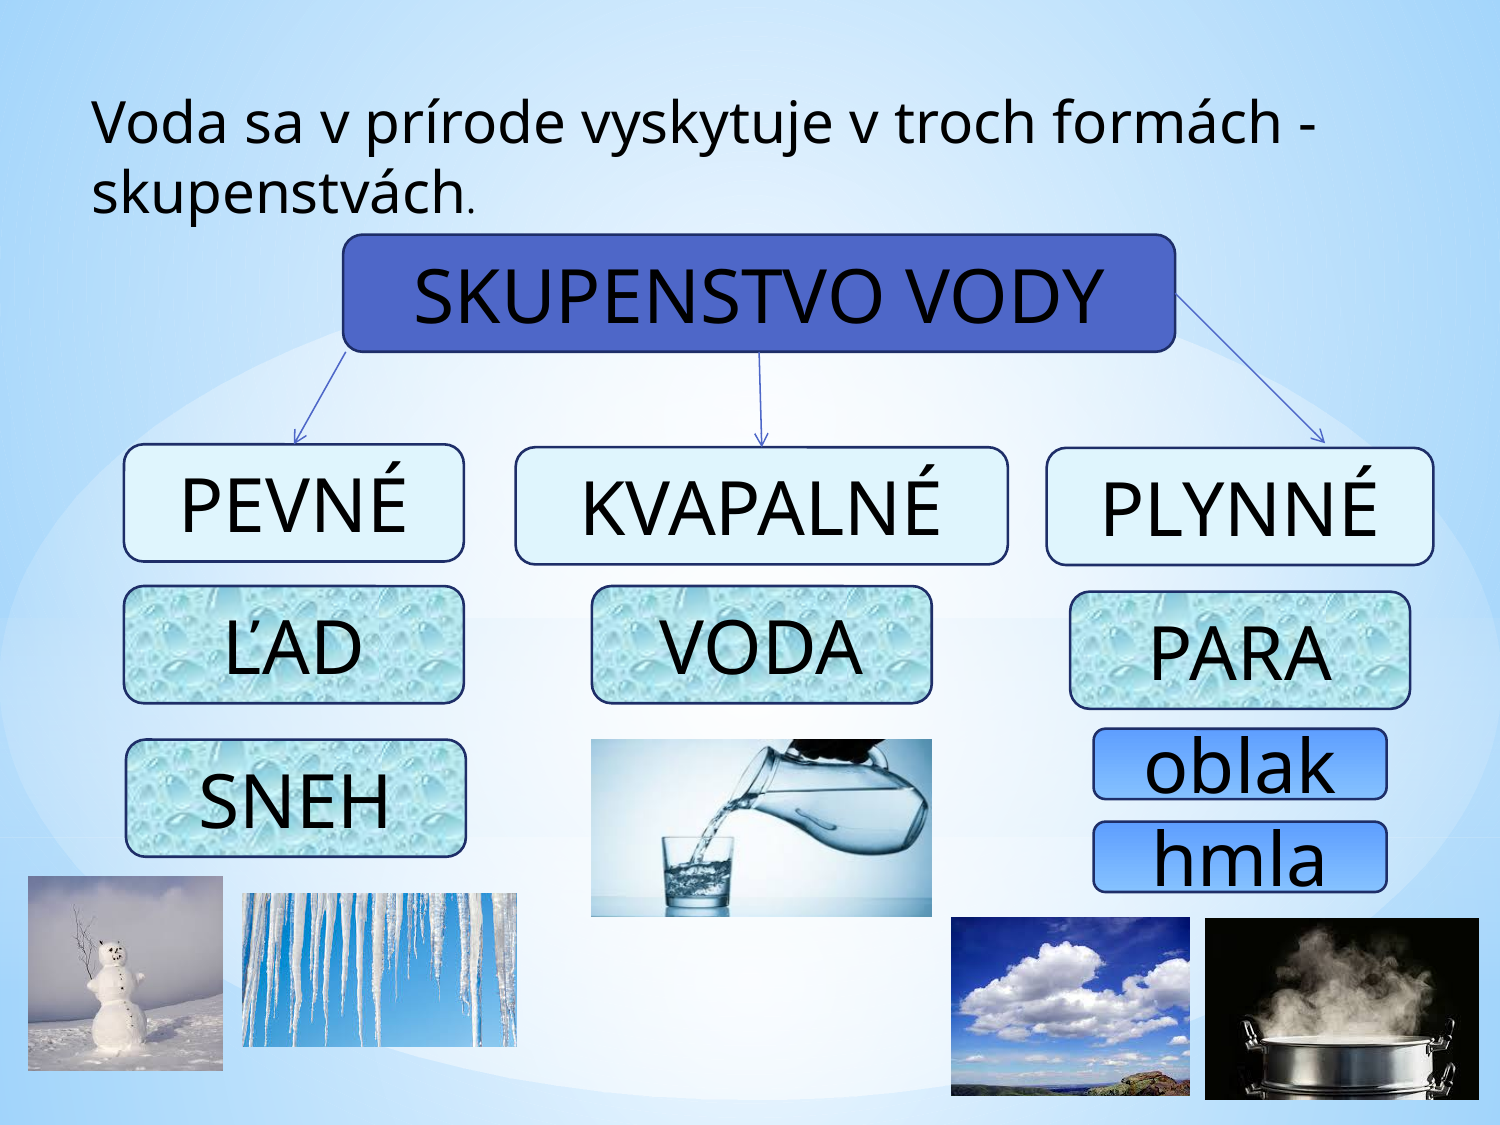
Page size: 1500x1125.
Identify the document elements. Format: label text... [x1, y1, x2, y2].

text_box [758, 351, 762, 448]
text_box KVAPALNÉ [514, 445, 1010, 566]
picture [950, 917, 1190, 1097]
text_box hmla [1092, 820, 1388, 894]
text_box PEVNÉ [122, 442, 466, 563]
picture [241, 893, 517, 1048]
text_box Voda sa v prírode vyskytuje v troch formách - skupenstvách. [76, 78, 1447, 233]
text_box oblak [1092, 727, 1388, 801]
text_box VODA [590, 584, 934, 705]
text_box PLYNNÉ [1045, 446, 1435, 567]
picture [591, 739, 932, 917]
text_box PARA [1068, 590, 1412, 711]
text_box ĽAD [122, 584, 466, 705]
picture [1205, 918, 1479, 1101]
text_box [293, 351, 346, 445]
picture [28, 875, 224, 1071]
text_box SNEH [124, 738, 468, 859]
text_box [1174, 293, 1326, 444]
text_box SKUPENSTVO VODY [341, 233, 1177, 354]
